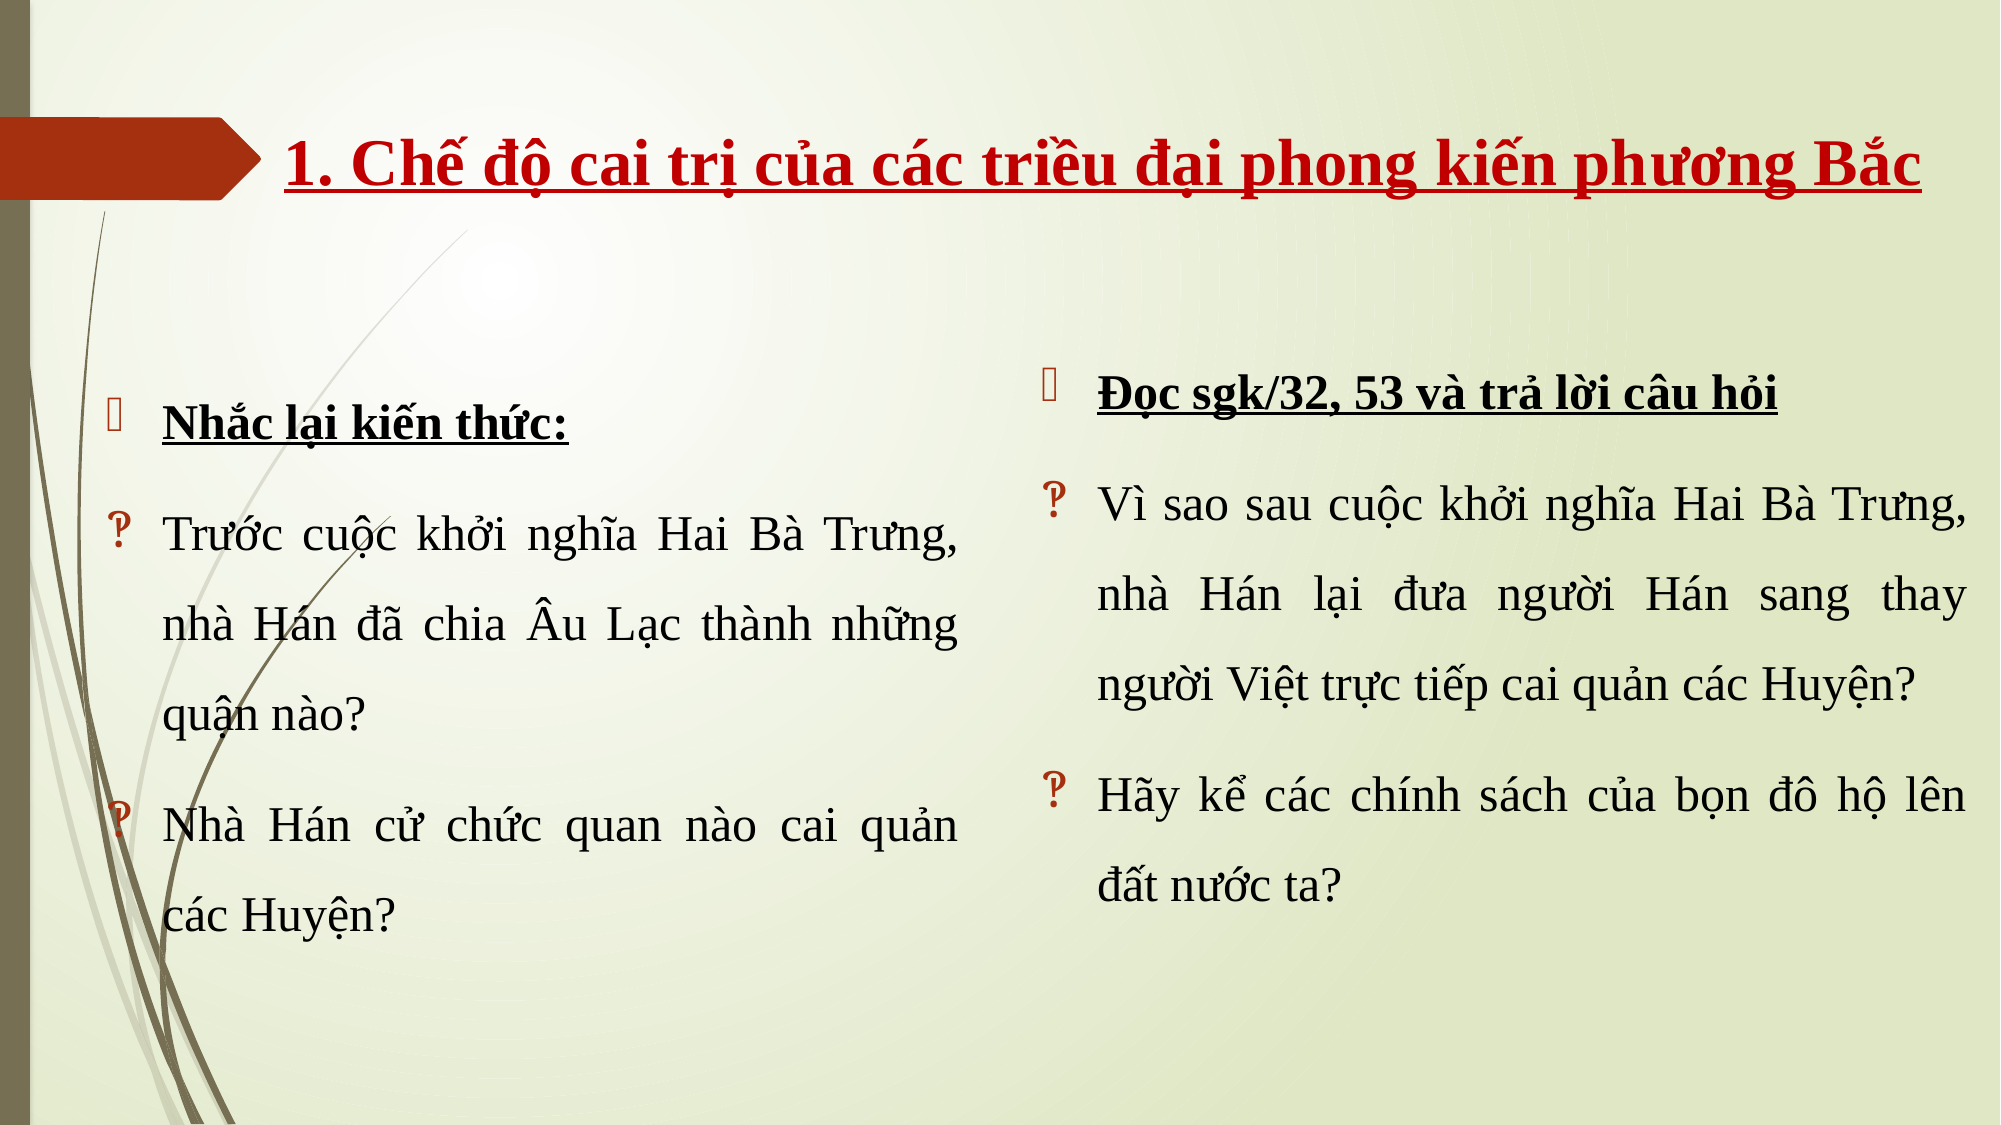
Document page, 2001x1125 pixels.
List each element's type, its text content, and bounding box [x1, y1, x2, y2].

list Đọc sgk/32, 53 và trả lời câu hỏi Vì sao sau cuộc khởi nghĩa Hai Bà Trưng, nhà Hán lại đưa người Hán sang thay người Việt trực tiếp cai quản các Huyện? Hãy kể các chính sách của bọn đô hộ lên đất nước ta? [1026, 351, 1983, 1076]
title 1. Chế độ cai trị của các triều đại phong kiến phương Bắc [269, 111, 1983, 277]
list Nhắc lại kiến thức: Trước cuộc khởi nghĩa Hai Bà Trưng, nhà Hán đã chia Âu Lạc thành những quận nào? Nhà Hán cử chức quan nào cai quản các Huyện? [91, 351, 974, 985]
